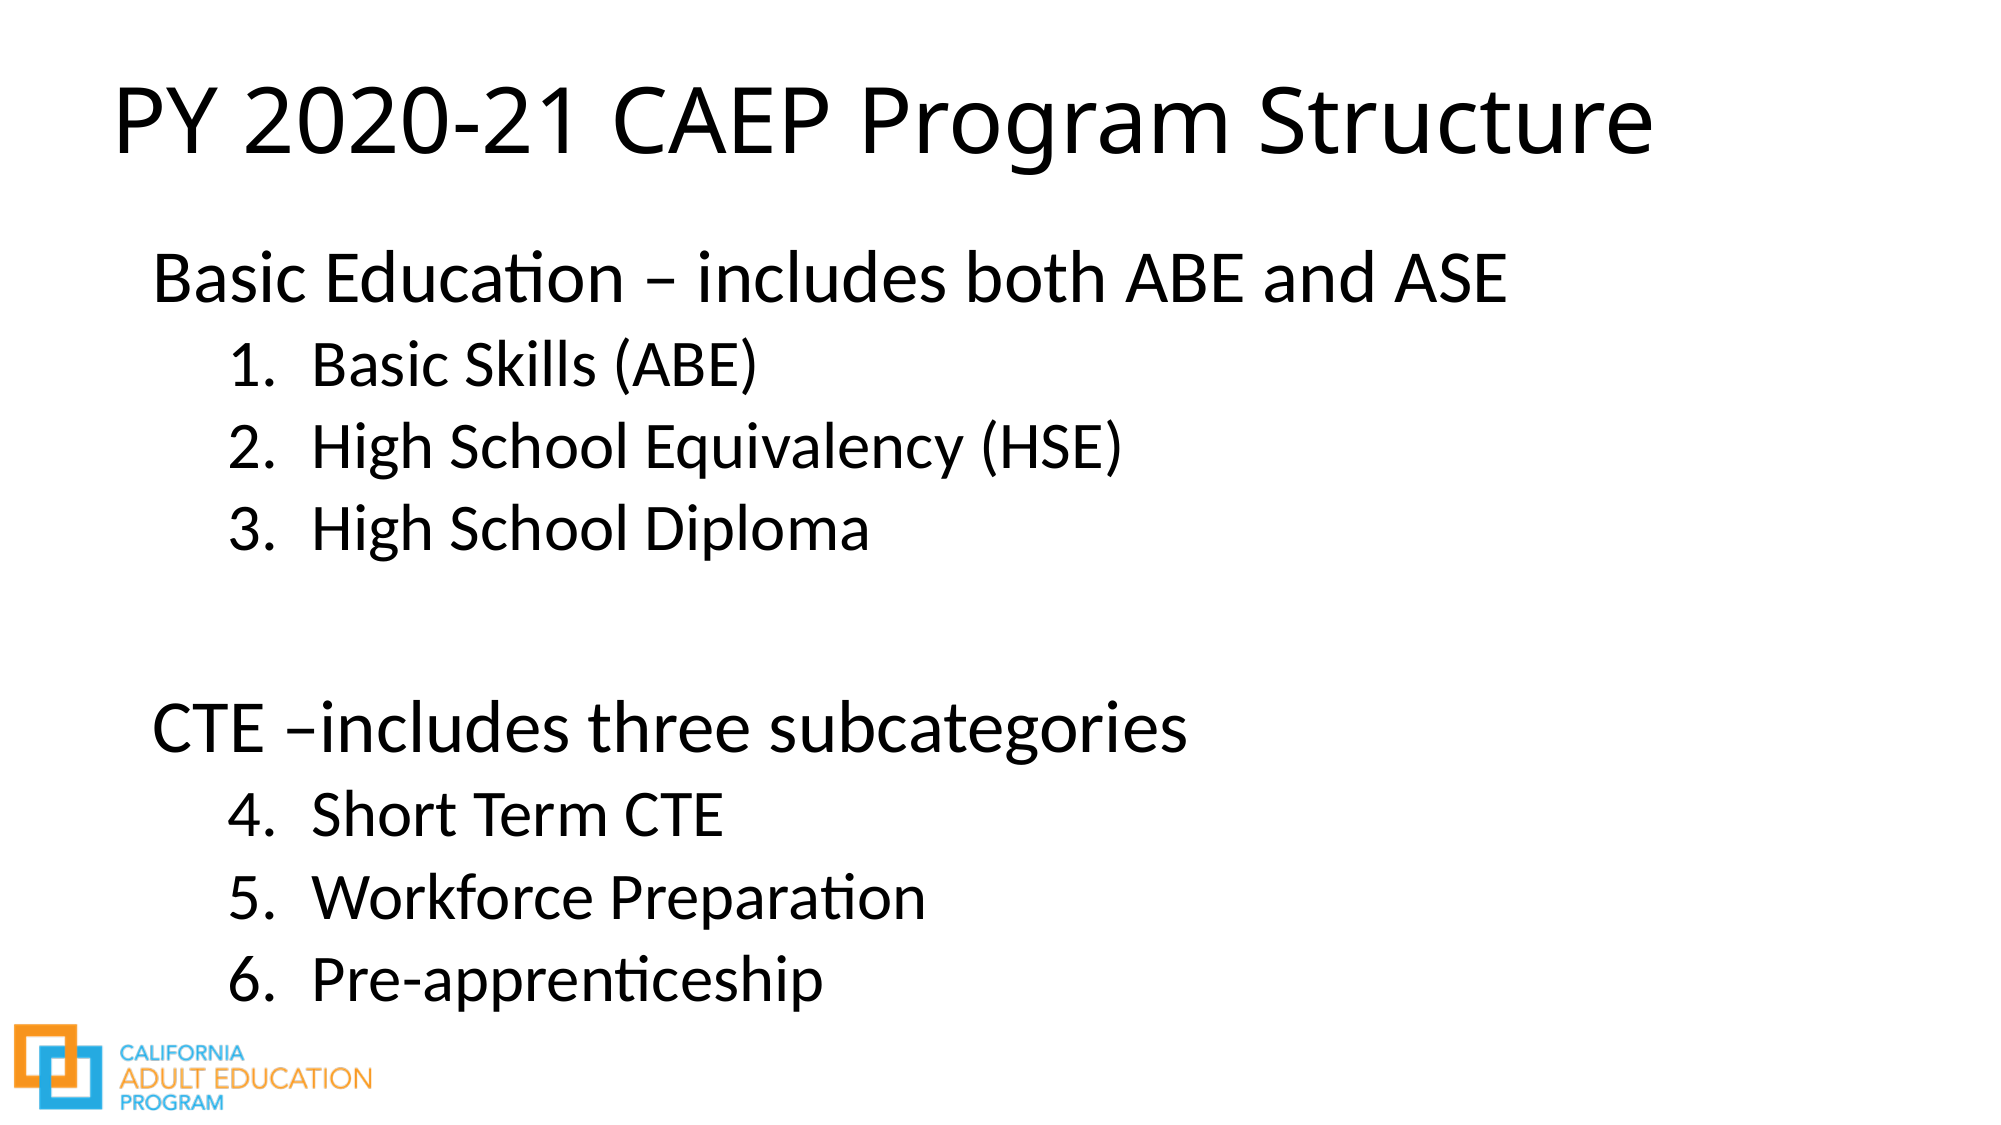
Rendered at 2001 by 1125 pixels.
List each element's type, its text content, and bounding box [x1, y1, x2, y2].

title PY 2020-21 CAEP Program Structure [96, 57, 1822, 192]
picture [13, 1022, 373, 1113]
list Basic Education – includes both ABE and ASE Basic Skills (ABE) High School Equivalency (HSE) High School Diploma CTE –includes three subcategories Short Term CTE Workforce Preparation Pre-apprenticeship [137, 229, 1863, 1079]
